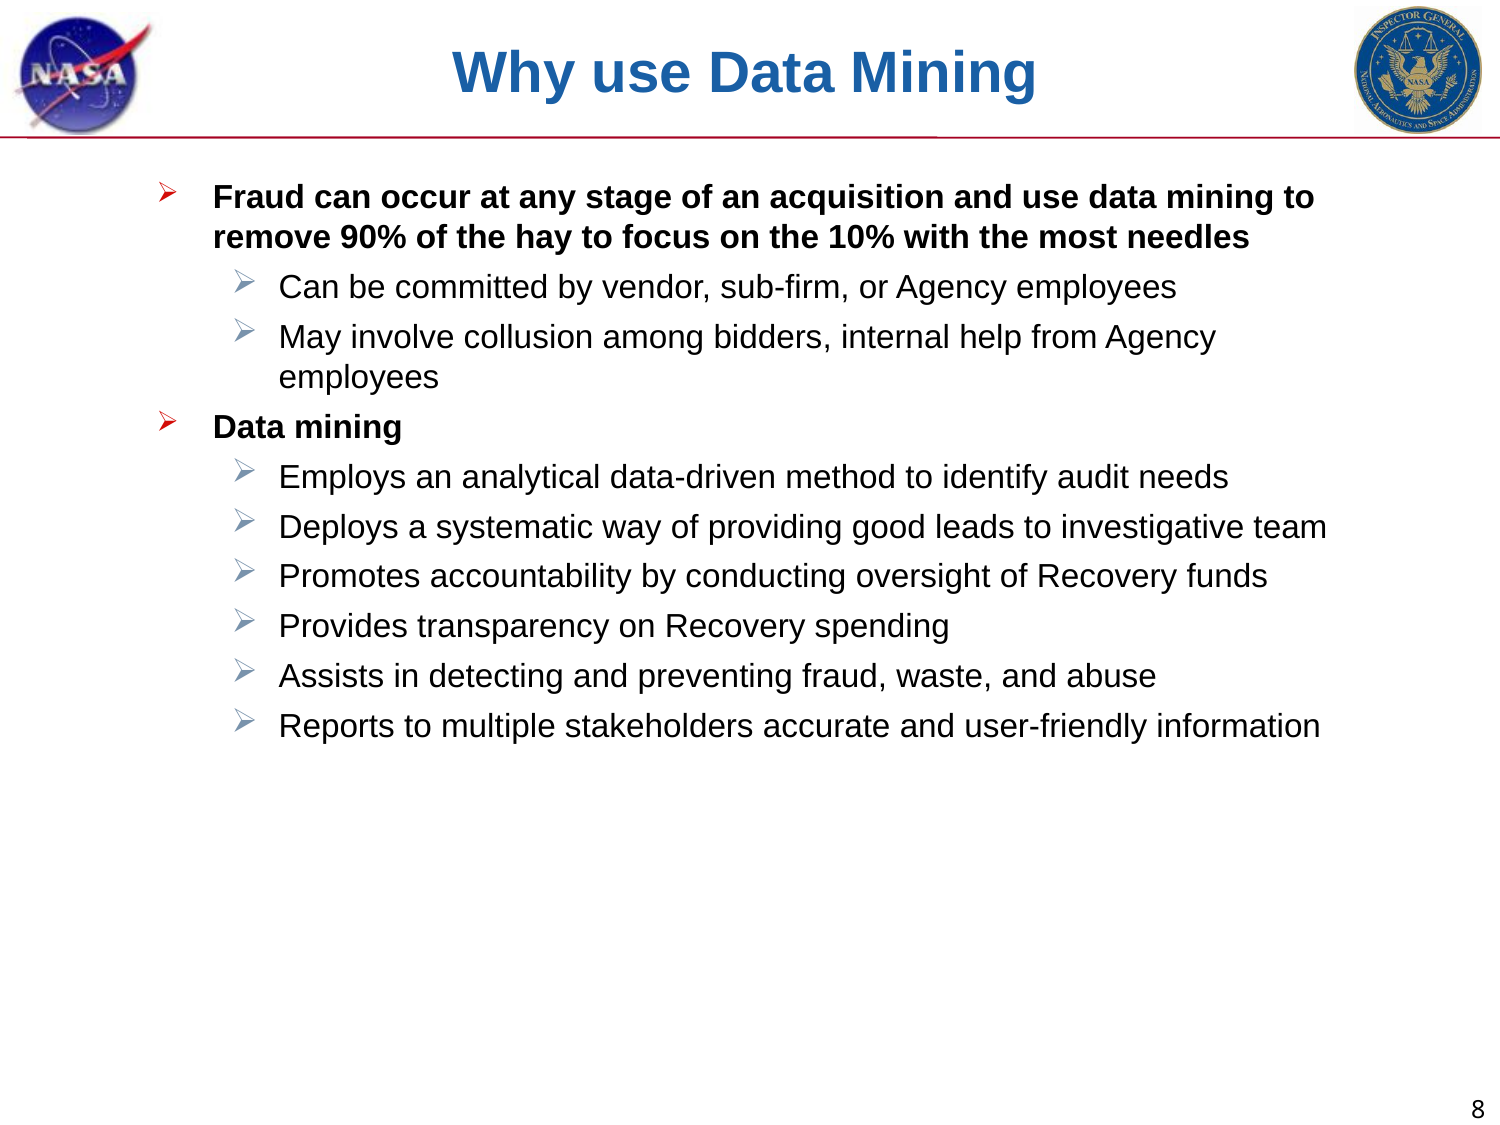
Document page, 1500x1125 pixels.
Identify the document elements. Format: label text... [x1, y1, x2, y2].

picture [1355, 6, 1482, 134]
title Why use Data Mining [137, 0, 1355, 138]
picture [0, 12, 137, 135]
list Fraud can occur at any stage of an acquisition and use data mining to remove 90% of the hay to focus on the 10% with the most needles Can be committed by vendor, sub-firm, or Agency employees May involve collusion among bidders, internal help from Agency employees Data mining Employs an analytical data-driven method to identify audit needs Deploys a systematic way of providing good leads to investigative team Promotes accountability by conducting oversight of Recovery funds Provides transparency on Recovery spending Assists in detecting and preventing fraud, waste, and abuse Reports to multiple stakeholders accurate and user-friendly information [141, 167, 1347, 993]
